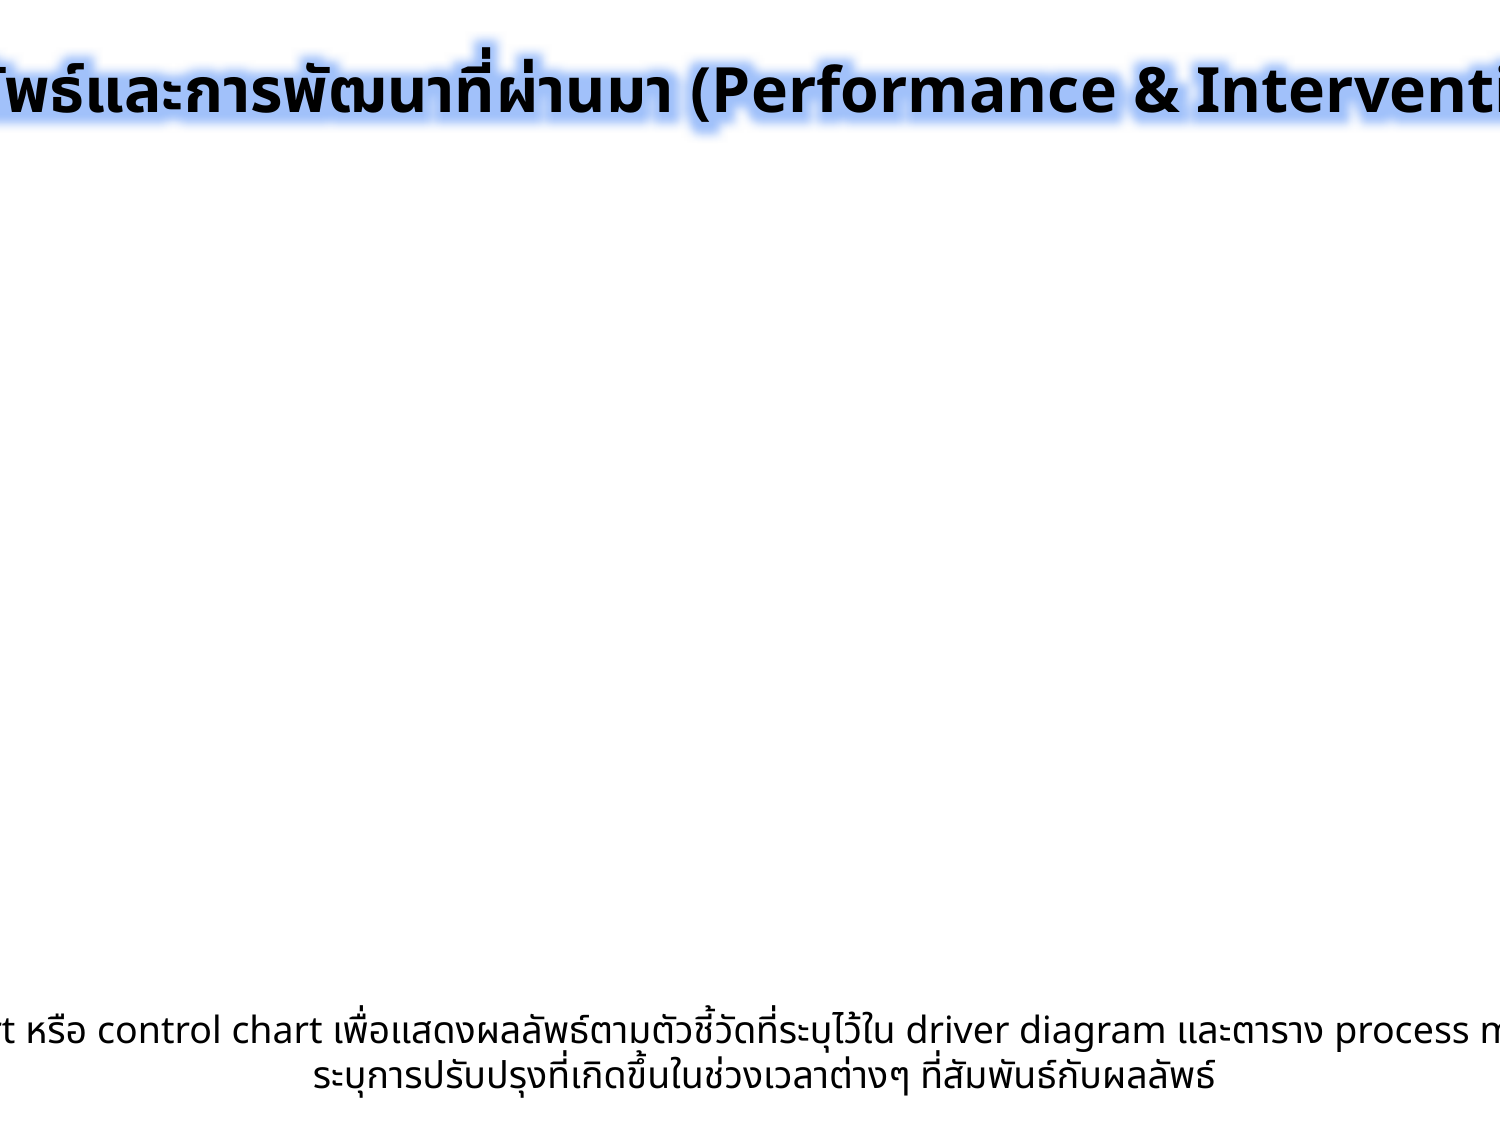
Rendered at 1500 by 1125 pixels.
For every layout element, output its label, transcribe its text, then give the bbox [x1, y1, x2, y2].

text_box ผลลัพธ์และการพัฒนาที่ผ่านมา (Performance & Interventions) [0, 44, 1500, 131]
text_box ใช้ run chart หรือ control chart เพื่อแสดงผลลัพธ์ตามตัวชี้วัดที่ระบุไว้ใน driver diagram และตาราง process management ระบุการปรับปรุงที่เกิดขึ้นในช่วงเวลาต่างๆ ที่สัมพันธ์กับผลลัพธ์ [0, 998, 1500, 1104]
